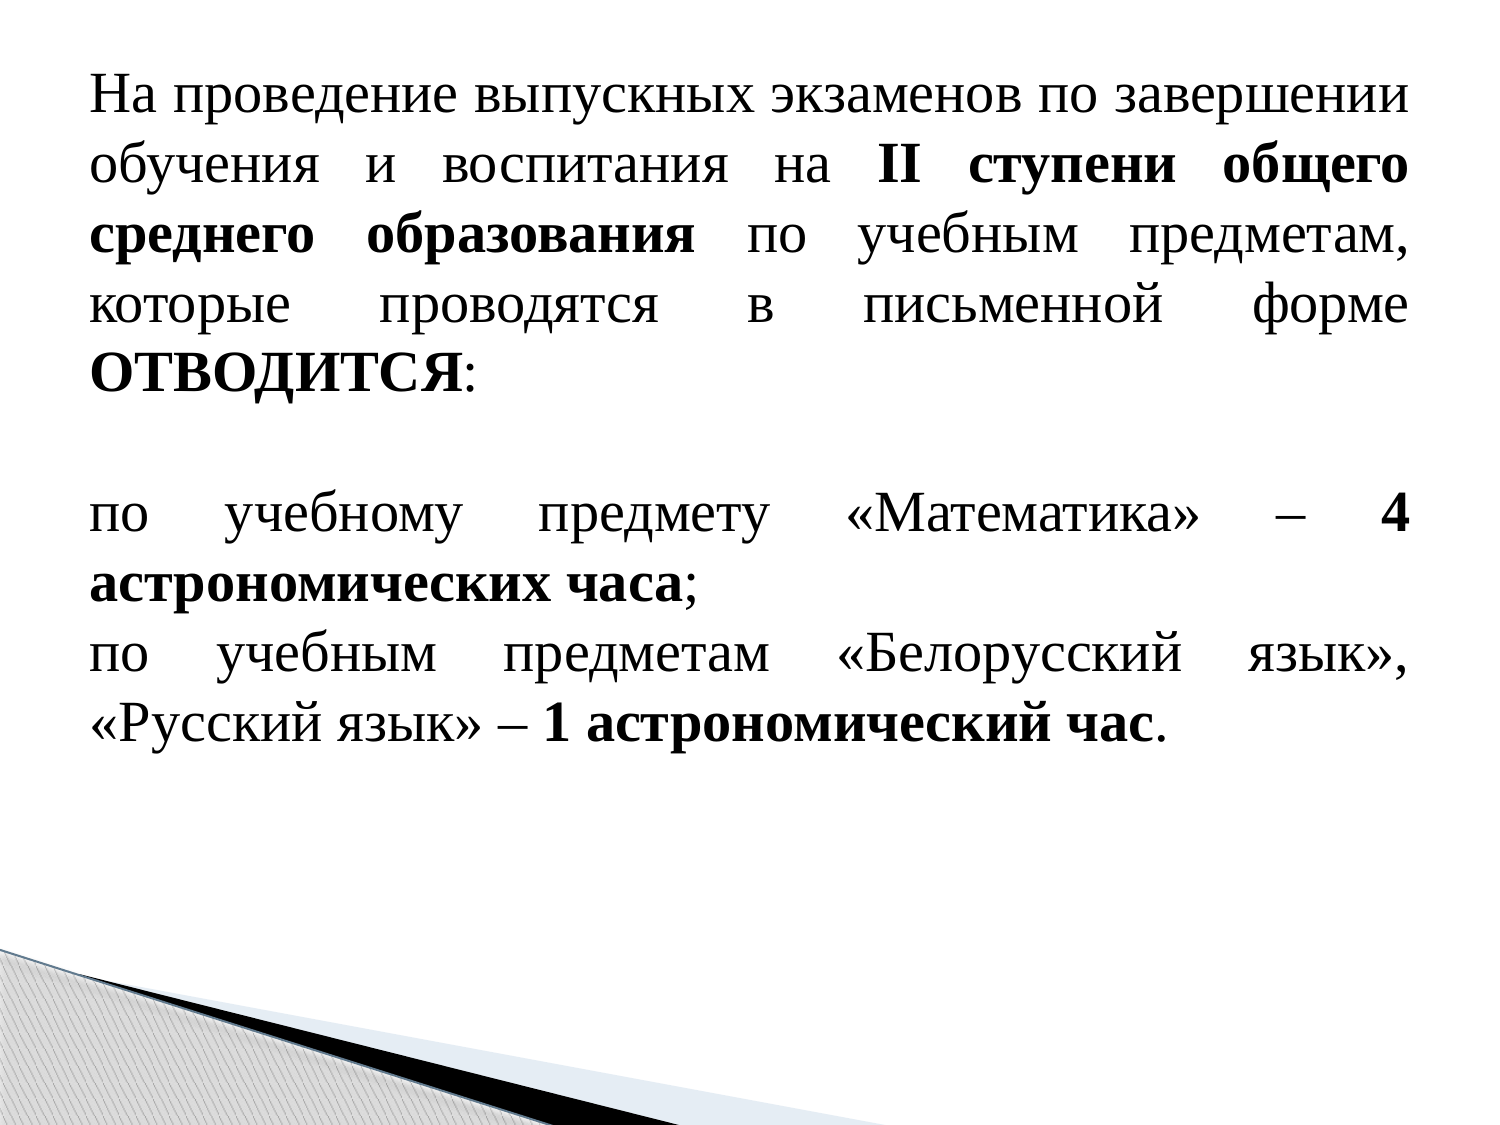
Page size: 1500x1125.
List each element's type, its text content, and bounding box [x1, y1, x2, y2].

list На проведение выпускных экзаменов по завершении обучения и воспитания на II ступени общего среднего образования по учебным предметам, которые проводятся в письменной форме ОТВОДИТСЯ: по учебному предмету «Математика» – 4 астрономических часа; по учебным предметам «Белорусский язык», «Русский язык» – 1 астрономический час. [75, 46, 1425, 986]
